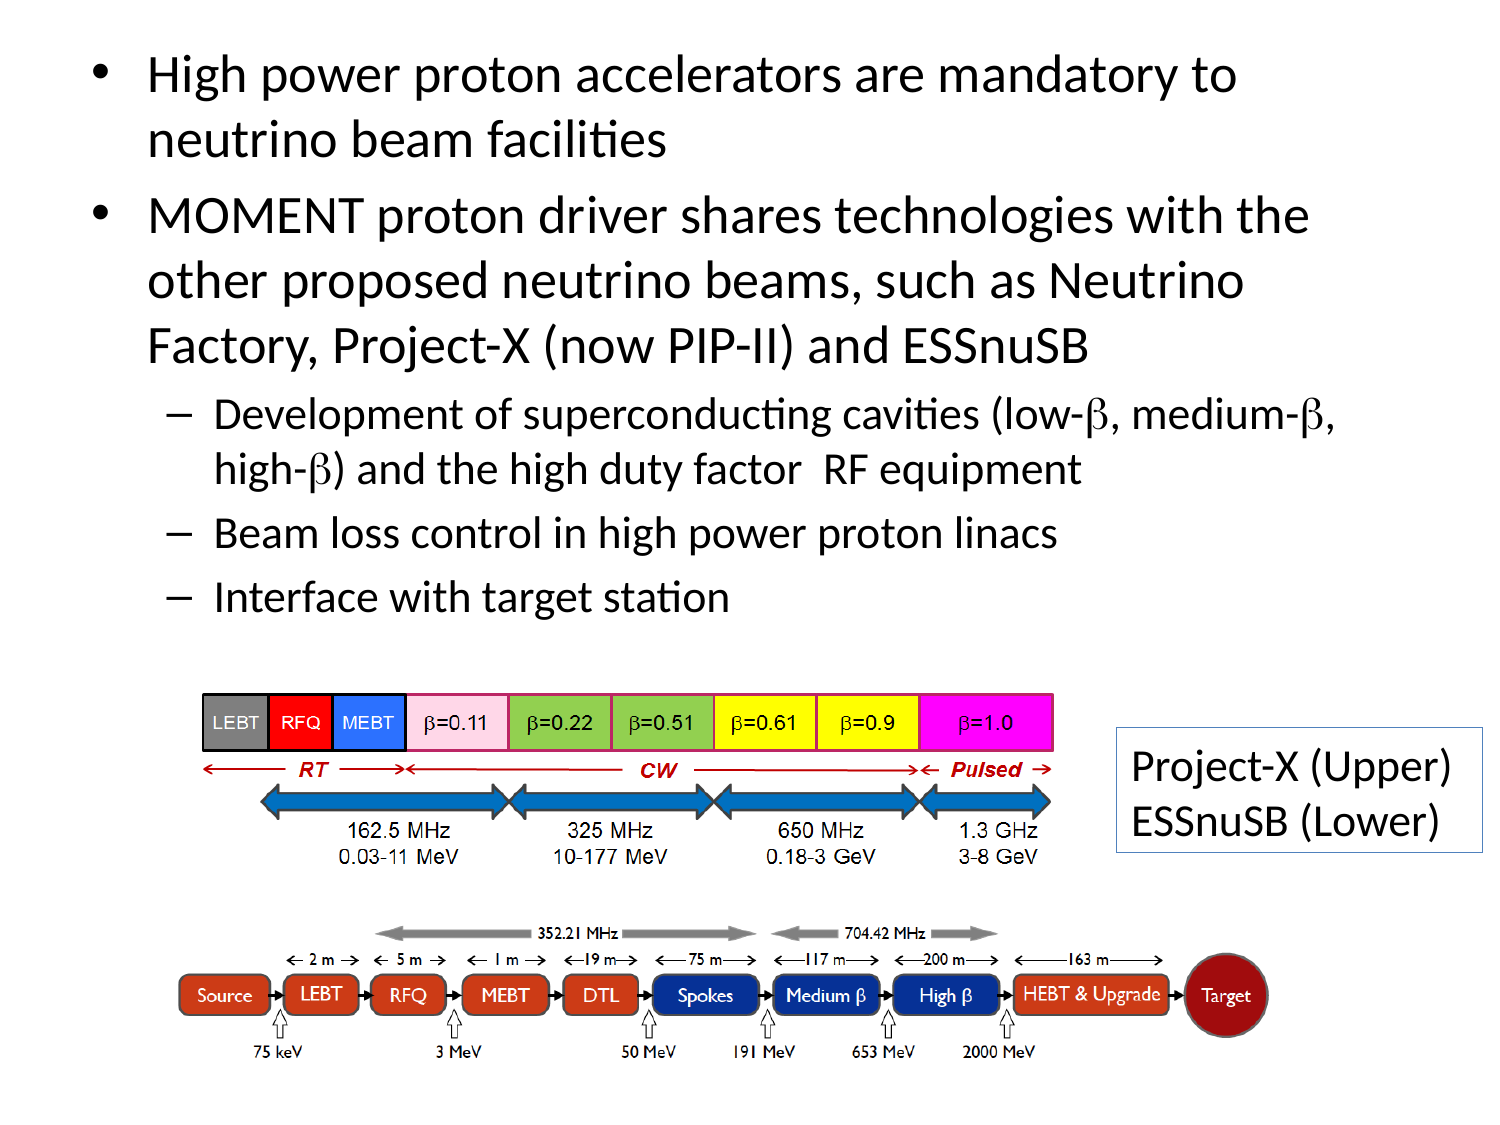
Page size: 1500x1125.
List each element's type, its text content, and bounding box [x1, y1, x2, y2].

list High power proton accelerators are mandatory to neutrino beam facilities MOMENT proton driver shares technologies with the other proposed neutrino beams, such as Neutrino Factory, Project-X (now PIP-II) and ESSnuSB Development of superconducting cavities (low-, medium-, high-) and the high duty factor RF equipment Beam loss control in high power proton linacs Interface with target station [76, 30, 1427, 669]
picture [164, 904, 1281, 1071]
picture [194, 680, 1070, 887]
text_box Project-X (Upper) ESSnuSB (Lower) [1116, 727, 1483, 853]
